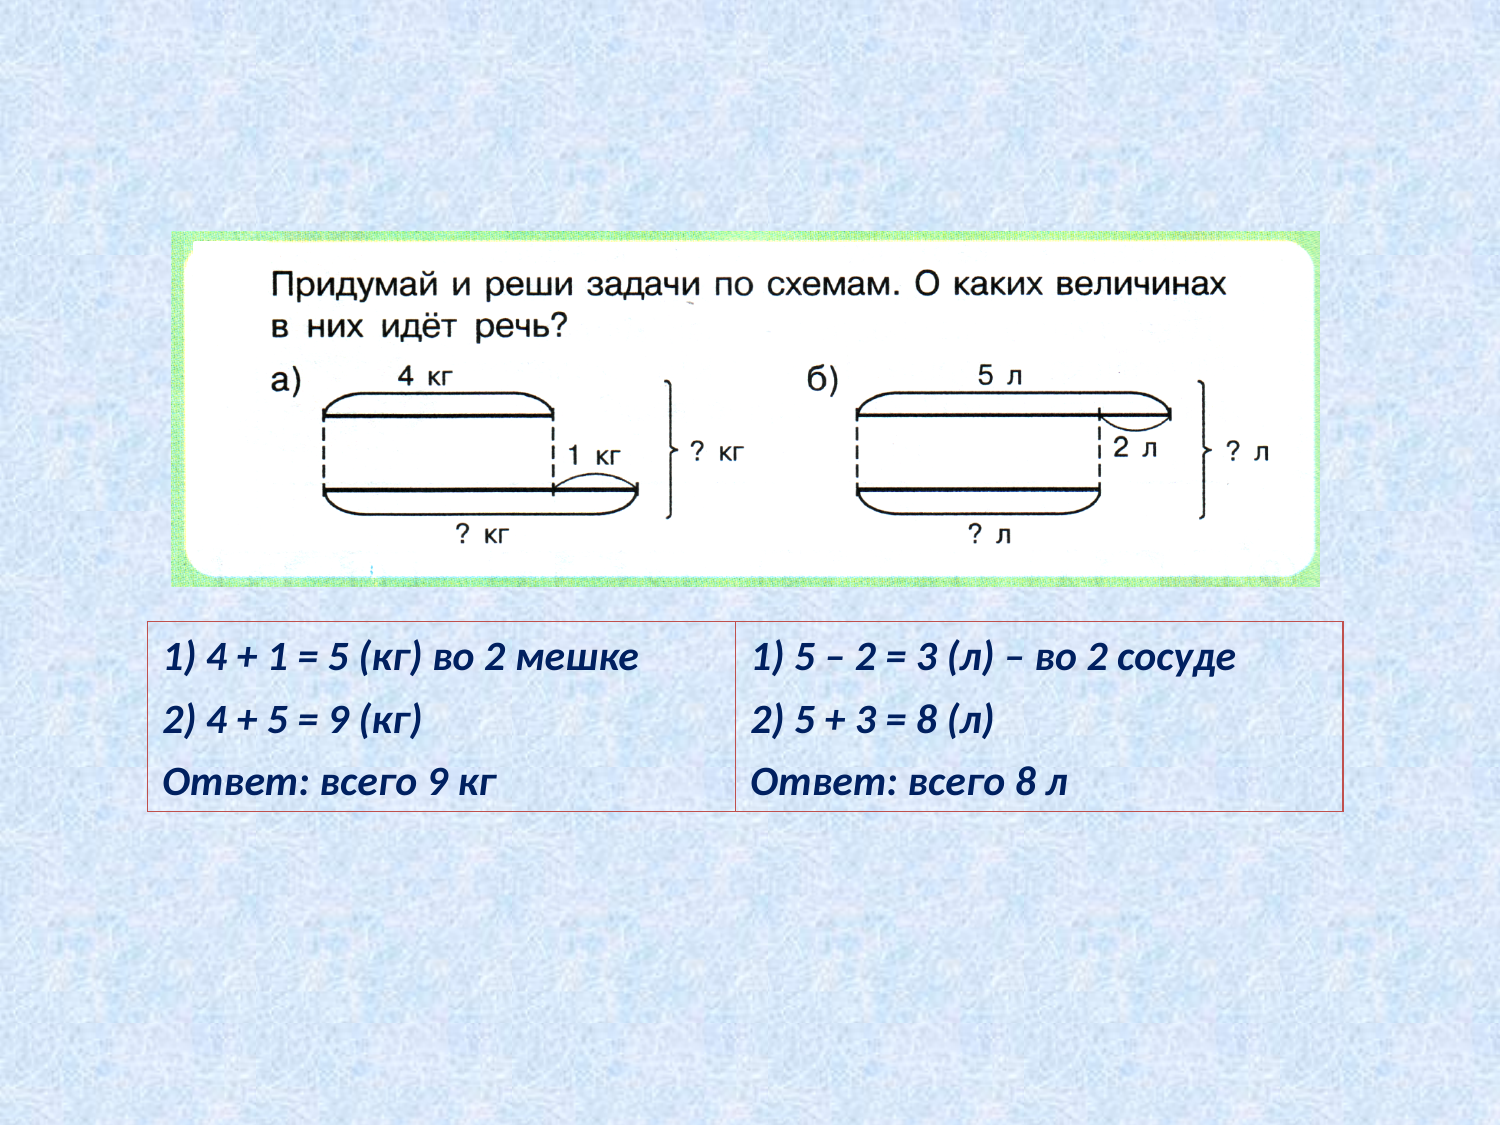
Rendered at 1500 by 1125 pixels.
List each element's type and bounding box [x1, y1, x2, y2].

picture [0, 0, 1500, 1125]
text_box [147, 621, 1344, 814]
